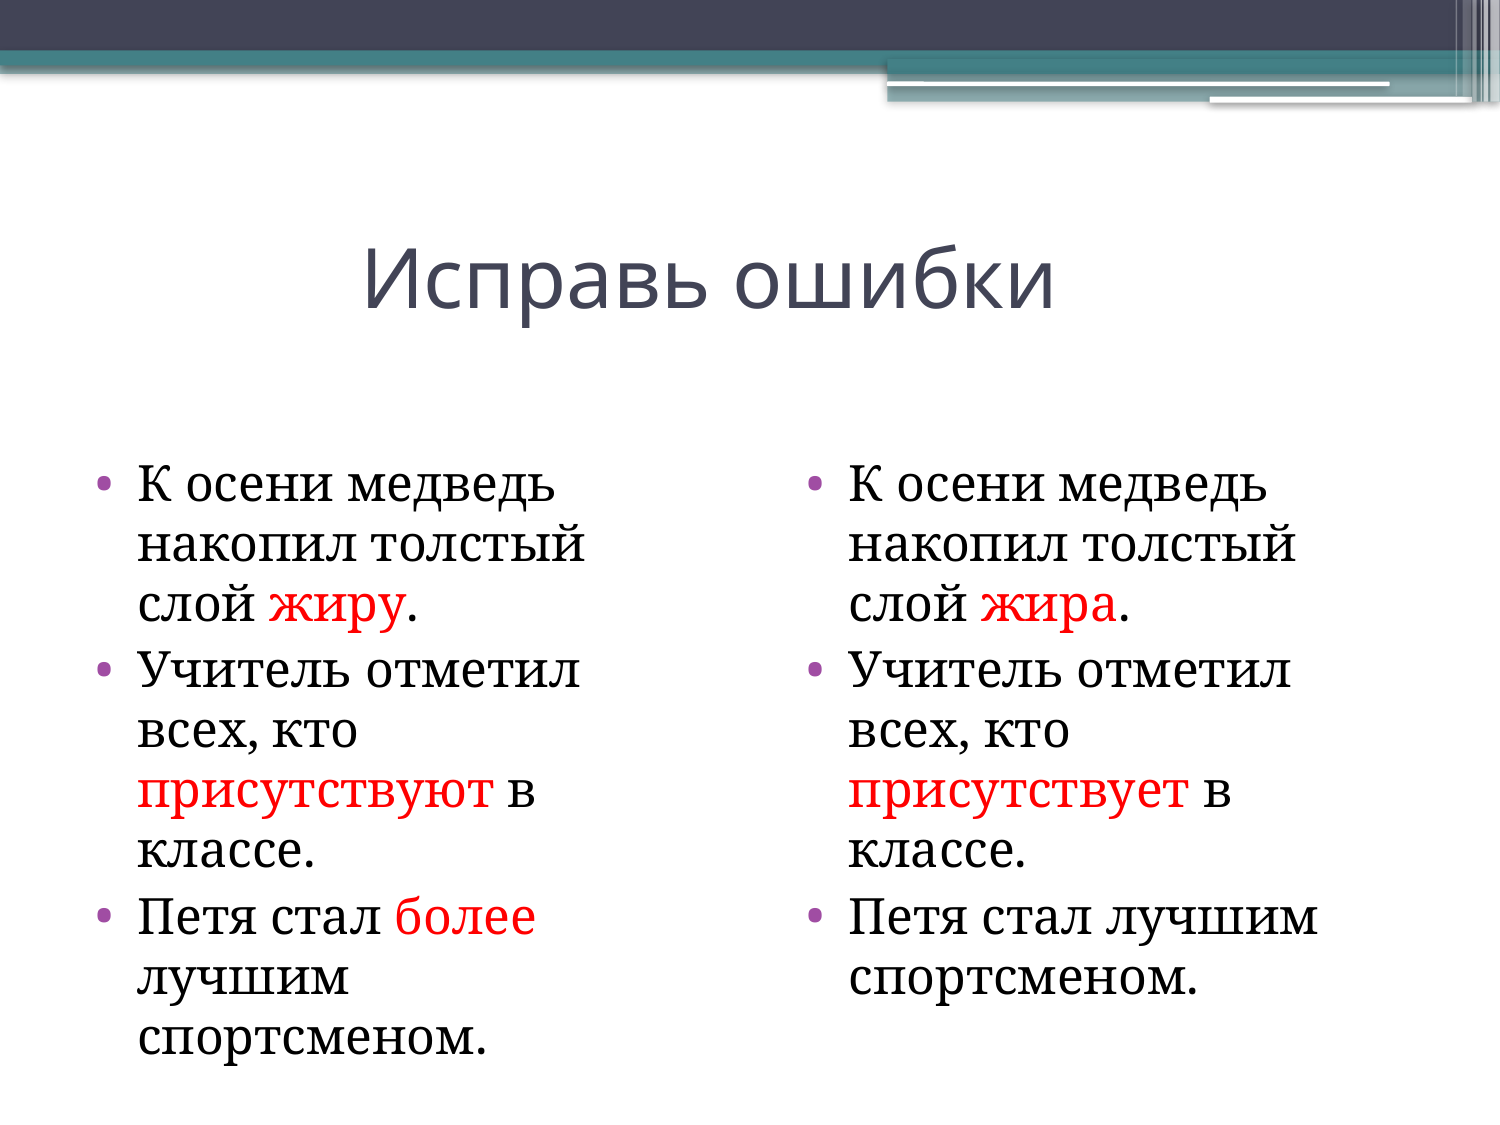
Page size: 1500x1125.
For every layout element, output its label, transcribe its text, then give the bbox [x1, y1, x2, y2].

list К осени медведь накопил толстый слой жира. Учитель отметил всех, кто присутствует в классе. Петя стал лучшим спортсменом. [773, 444, 1437, 1082]
list К осени медведь накопил толстый слой жиру. Учитель отметил всех, кто присутствуют в классе. Петя стал более лучшим спортсменом. [62, 444, 726, 1082]
title Исправь ошибки [62, 187, 1438, 363]
